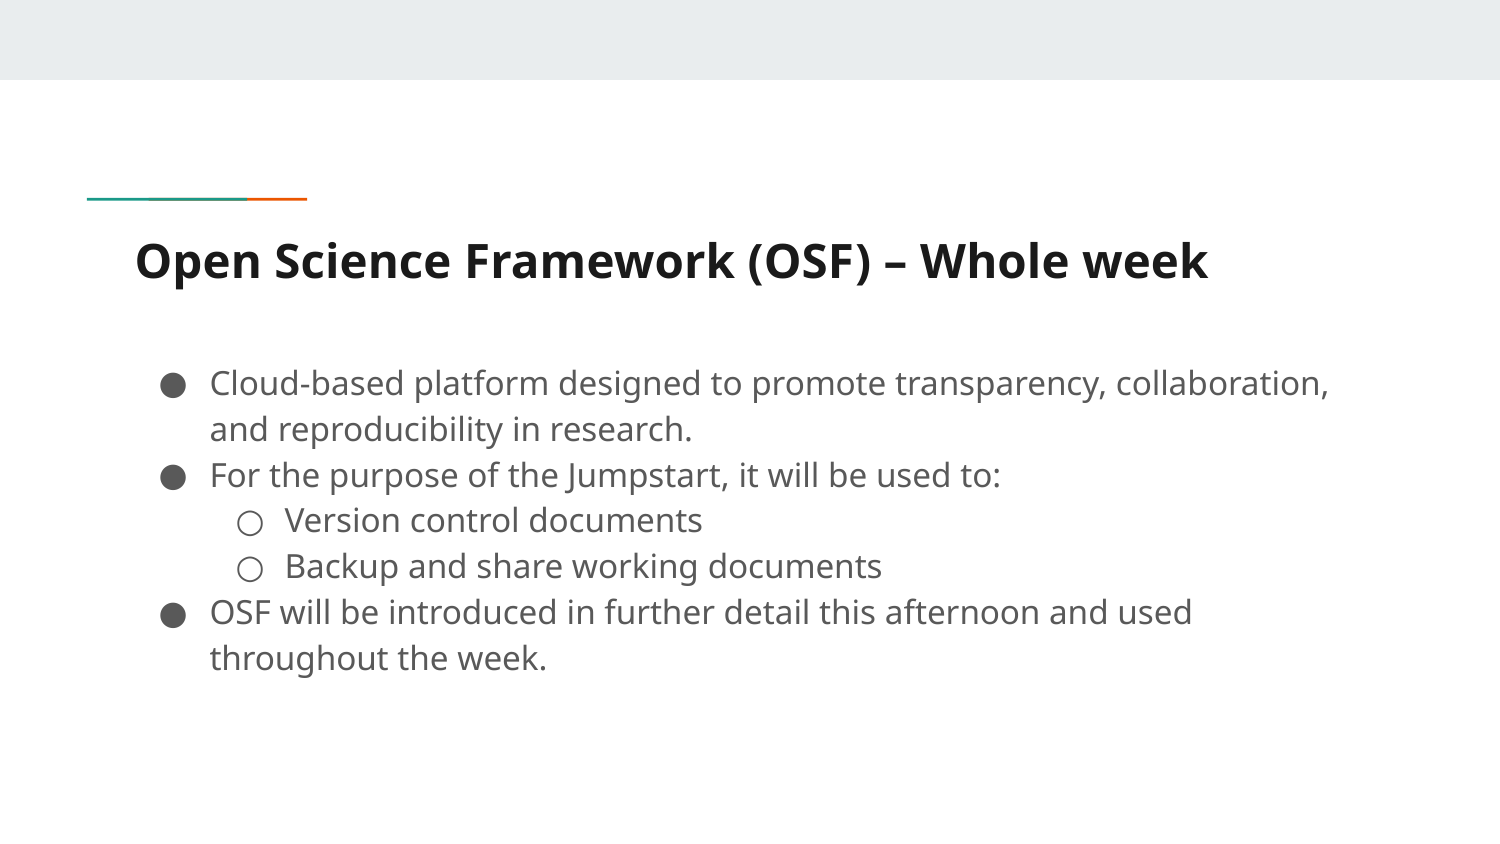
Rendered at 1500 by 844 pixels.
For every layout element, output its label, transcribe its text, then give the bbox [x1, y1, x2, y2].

title Open Science Framework (OSF) – Whole week [119, 216, 1381, 305]
list Cloud-based platform designed to promote transparency, collaboration, and reproducibility in research. For the purpose of the Jumpstart, it will be used to: Version control documents Backup and share working documents OSF will be introduced in further detail this afternoon and used throughout the week. [119, 341, 1381, 712]
